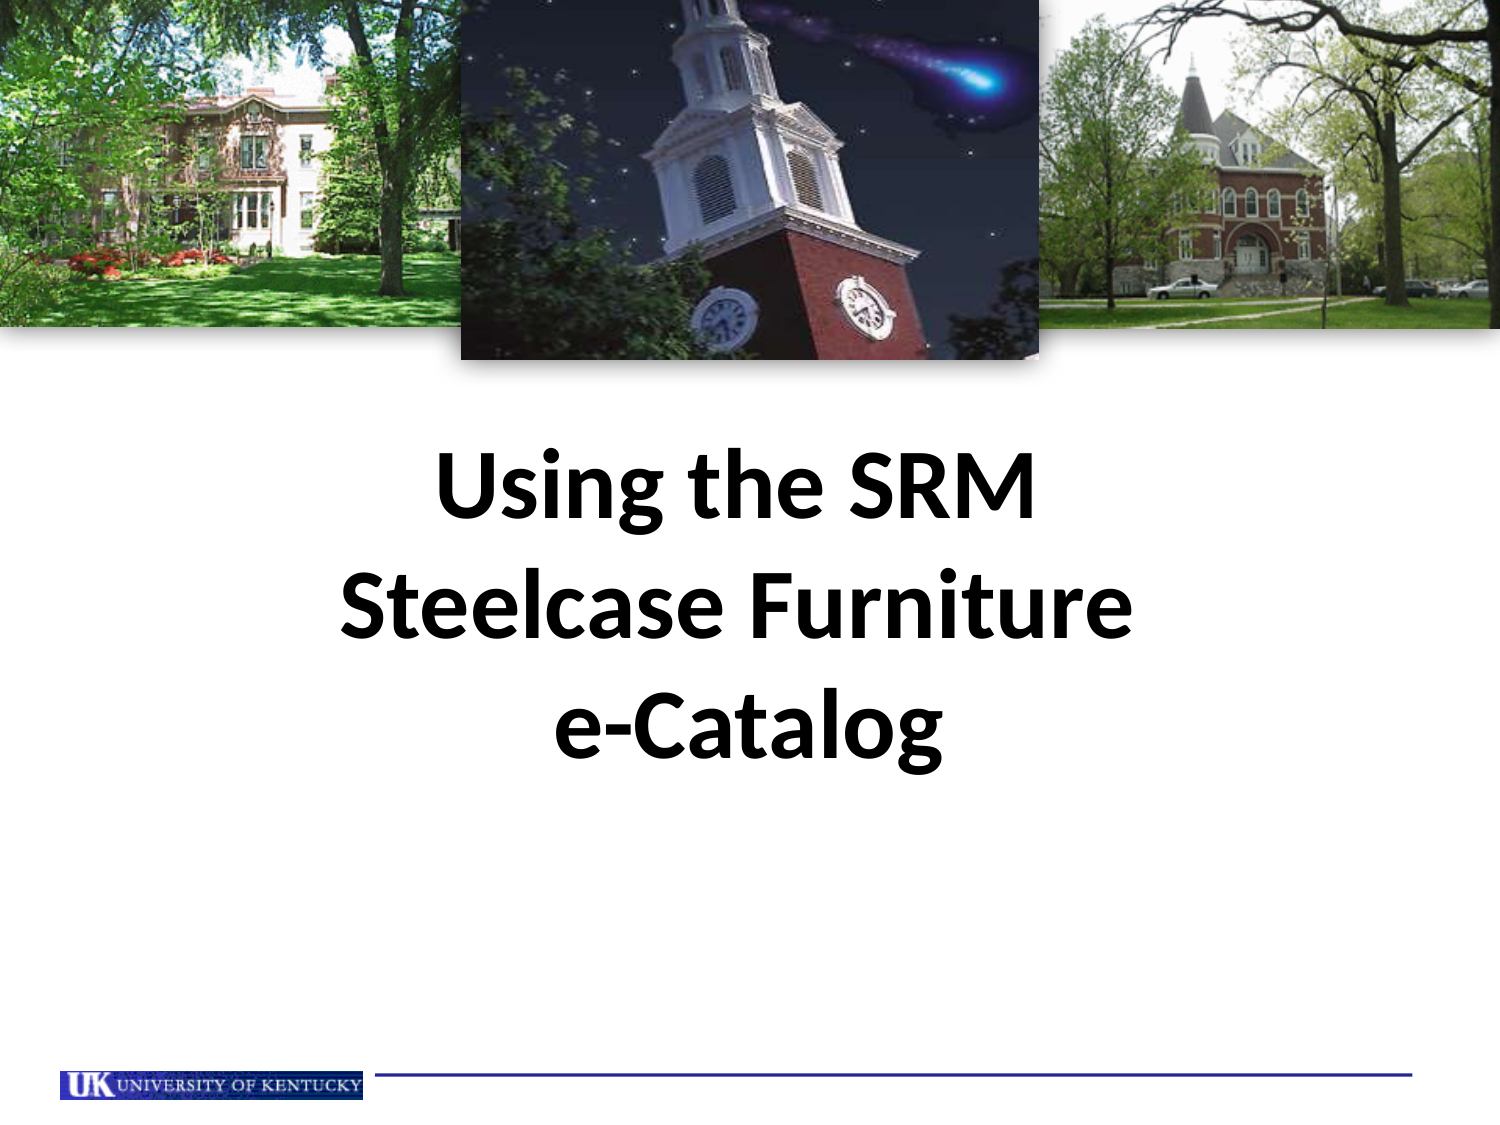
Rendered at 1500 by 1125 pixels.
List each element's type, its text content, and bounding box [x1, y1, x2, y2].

picture [0, 0, 1500, 360]
title Using the SRM Steelcase Furniture e-Catalog [87, 425, 1410, 771]
picture [60, 1071, 363, 1100]
